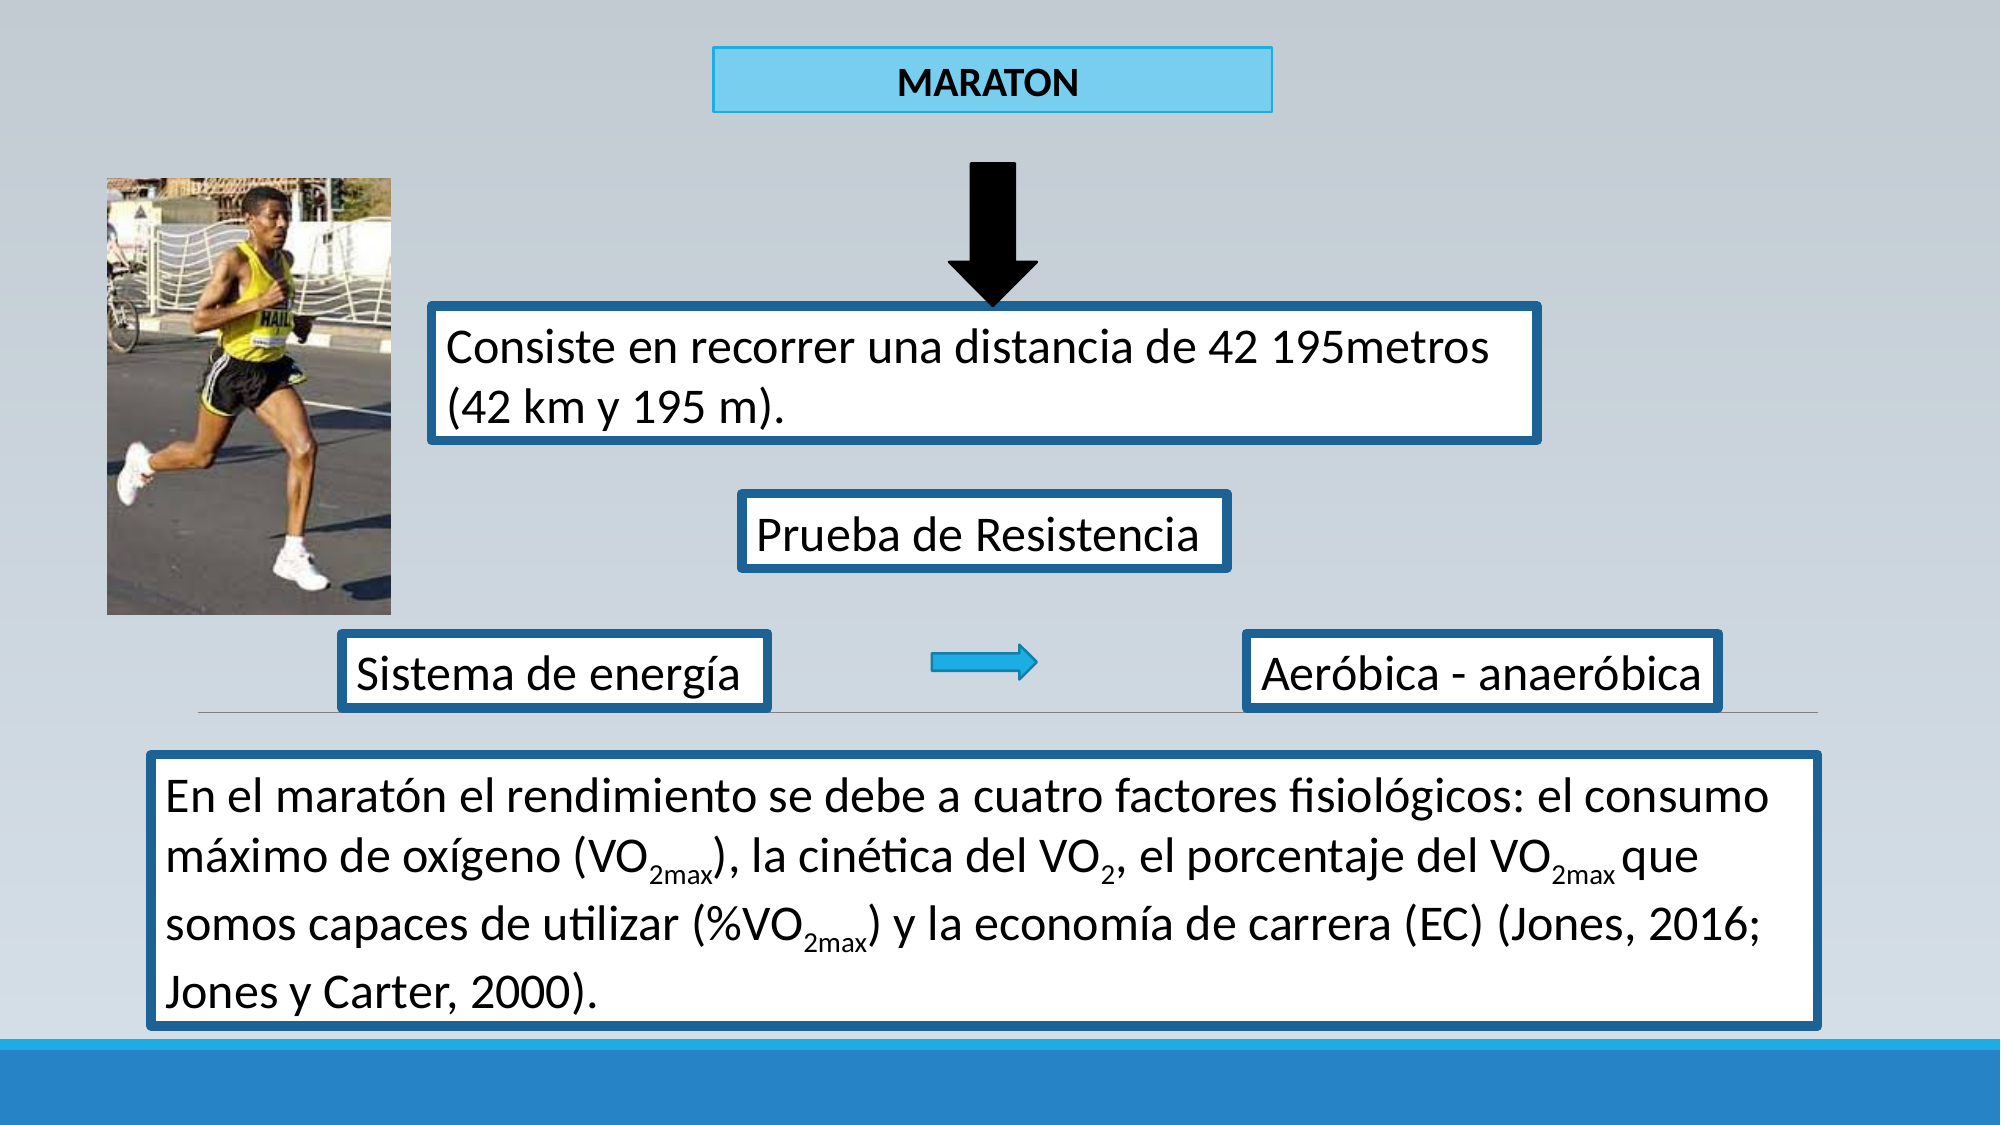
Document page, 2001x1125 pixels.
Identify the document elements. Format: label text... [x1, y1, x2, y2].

picture [107, 178, 391, 616]
text_box Aeróbica - anaeróbica [1245, 632, 1719, 709]
text_box [930, 643, 1038, 681]
text_box Prueba de Resistencia [741, 492, 1228, 570]
text_box Sistema de energía [341, 632, 769, 709]
text_box Consiste en recorrer una distancia de 42 195metros (42 km y 195 m). [430, 305, 1538, 442]
text_box En el maratón el rendimiento se debe a cuatro factores fisiológicos: el consumo máximo de oxígeno (VO2max), la cinética del VO2, el porcentaje del VO2max que somos capaces de utilizar (%VO2max) y la economía de carrera (EC) (Jones, 2016; Jones y Carter, 2000). [150, 753, 1819, 1027]
text_box [947, 162, 1039, 307]
text_box MARATON [712, 46, 1273, 113]
